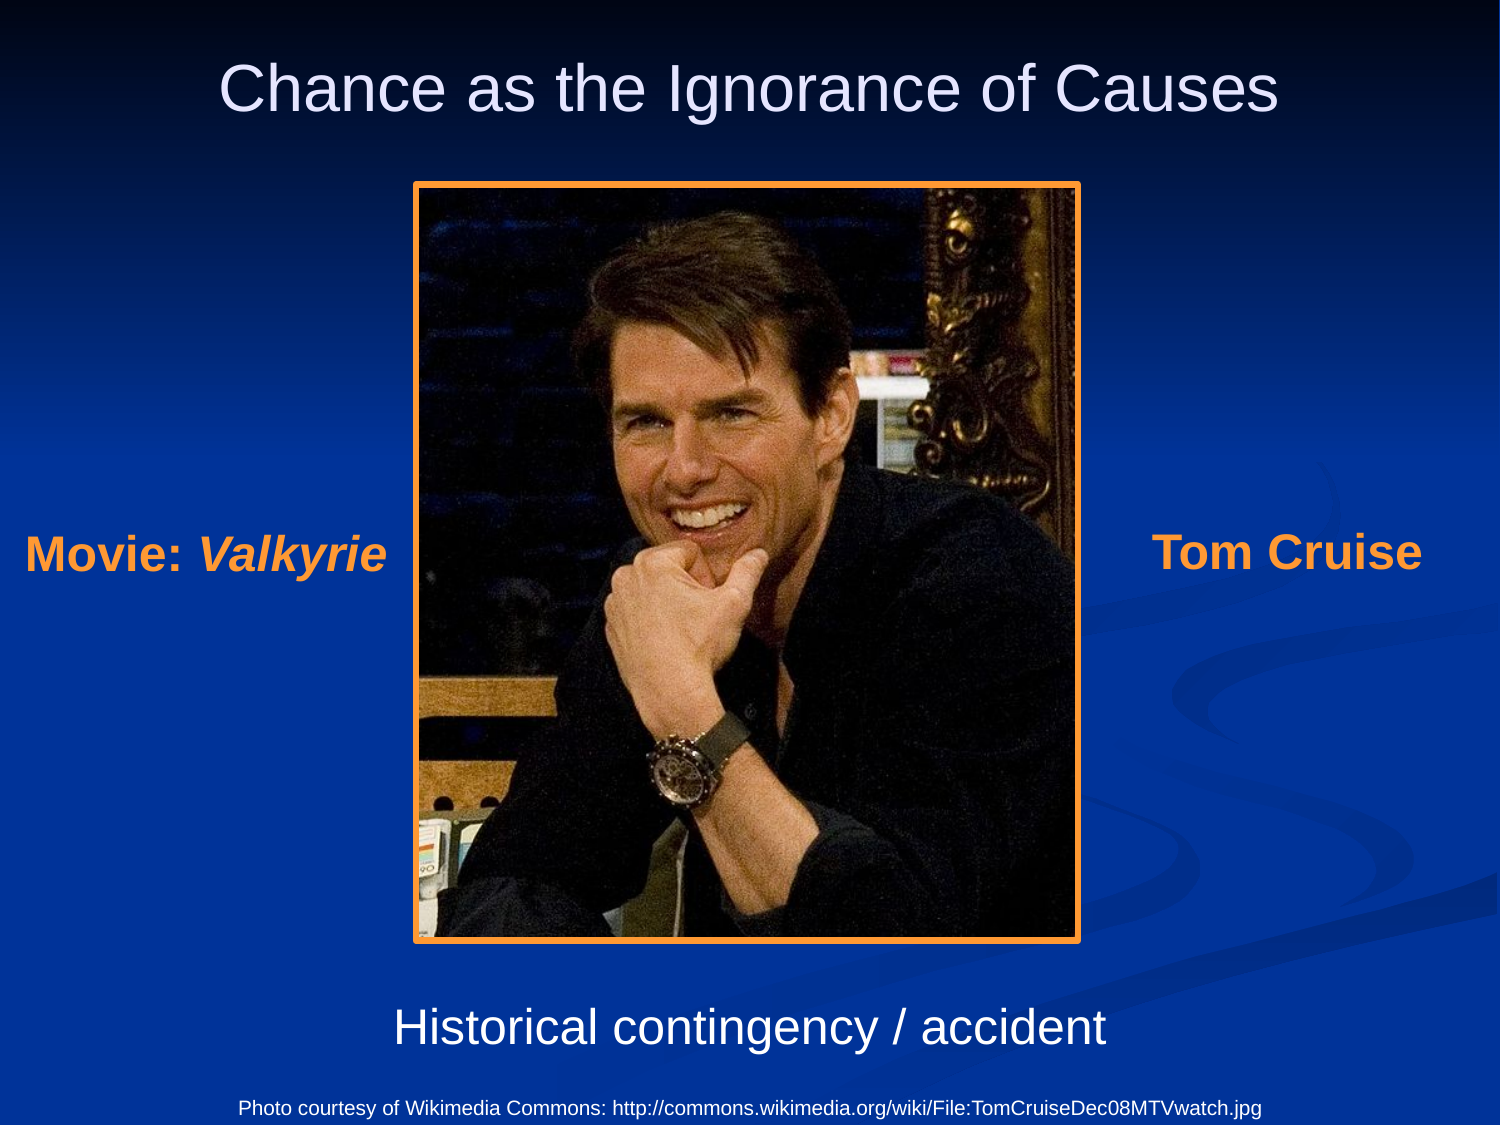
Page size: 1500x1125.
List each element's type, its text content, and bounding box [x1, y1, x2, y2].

text_box Movie: Valkyrie [0, 514, 413, 590]
text_box Photo courtesy of Wikimedia Commons: http://commons.wikimedia.org/wiki/File:TomCruiseDec08MTVwatch.jpg [0, 1087, 1500, 1125]
picture [418, 187, 1076, 938]
text_box Historical contingency / accident [0, 987, 1500, 1063]
text_box Tom Cruise [1079, 512, 1500, 588]
text_box Chance as the Ignorance of Causes [0, 37, 1500, 133]
